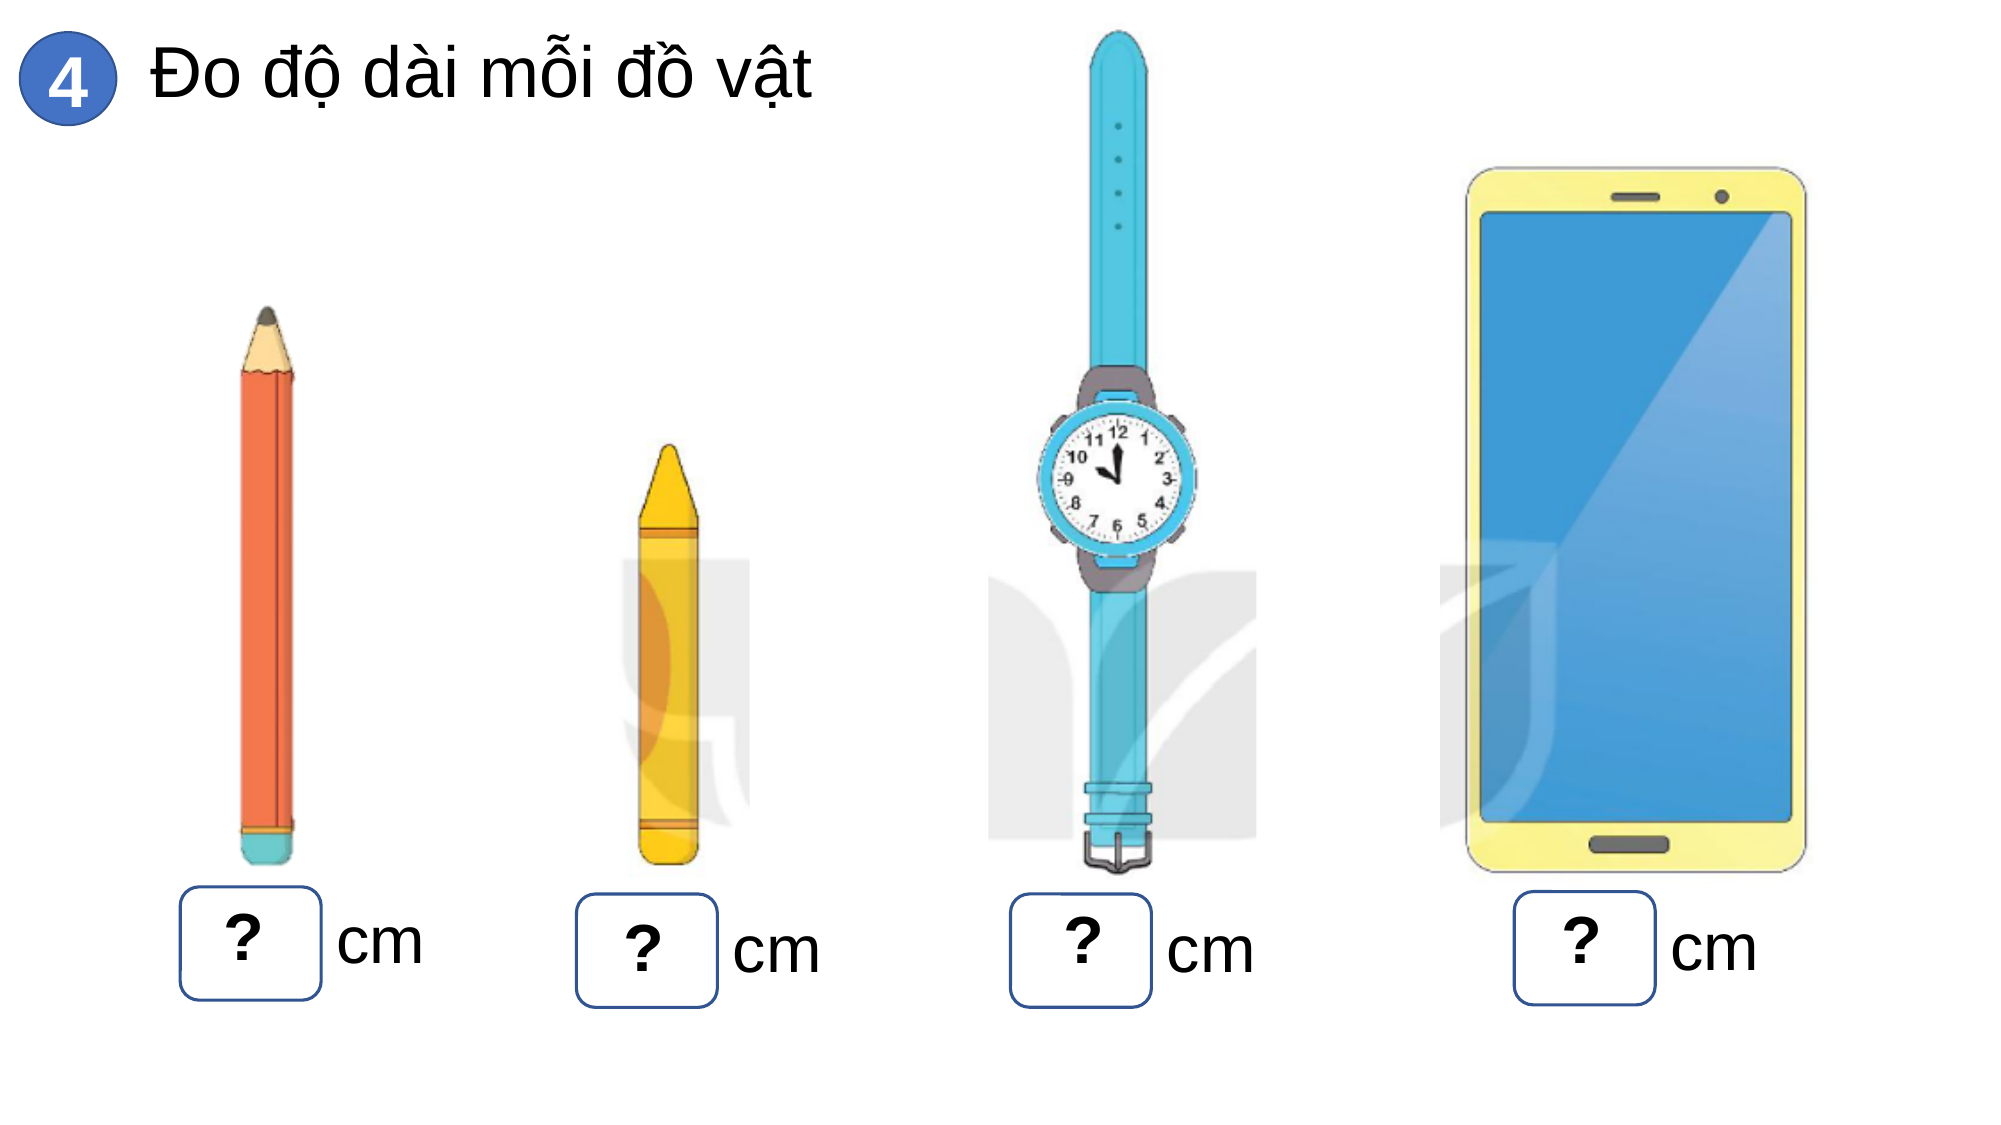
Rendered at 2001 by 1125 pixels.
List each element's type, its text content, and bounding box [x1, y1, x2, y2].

picture [988, 21, 1257, 890]
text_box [1514, 889, 1656, 1005]
text_box cm [322, 889, 441, 985]
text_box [576, 894, 718, 1008]
picture [601, 409, 750, 878]
text_box 4 [18, 31, 118, 127]
text_box cm [1656, 896, 1775, 991]
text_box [1010, 889, 1152, 1008]
picture [186, 267, 338, 878]
text_box Đo độ dài mỗi đồ vật [135, 17, 1785, 119]
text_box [180, 885, 322, 1001]
text_box cm [718, 898, 837, 994]
text_box cm [1152, 898, 1271, 994]
picture [1440, 125, 1821, 884]
